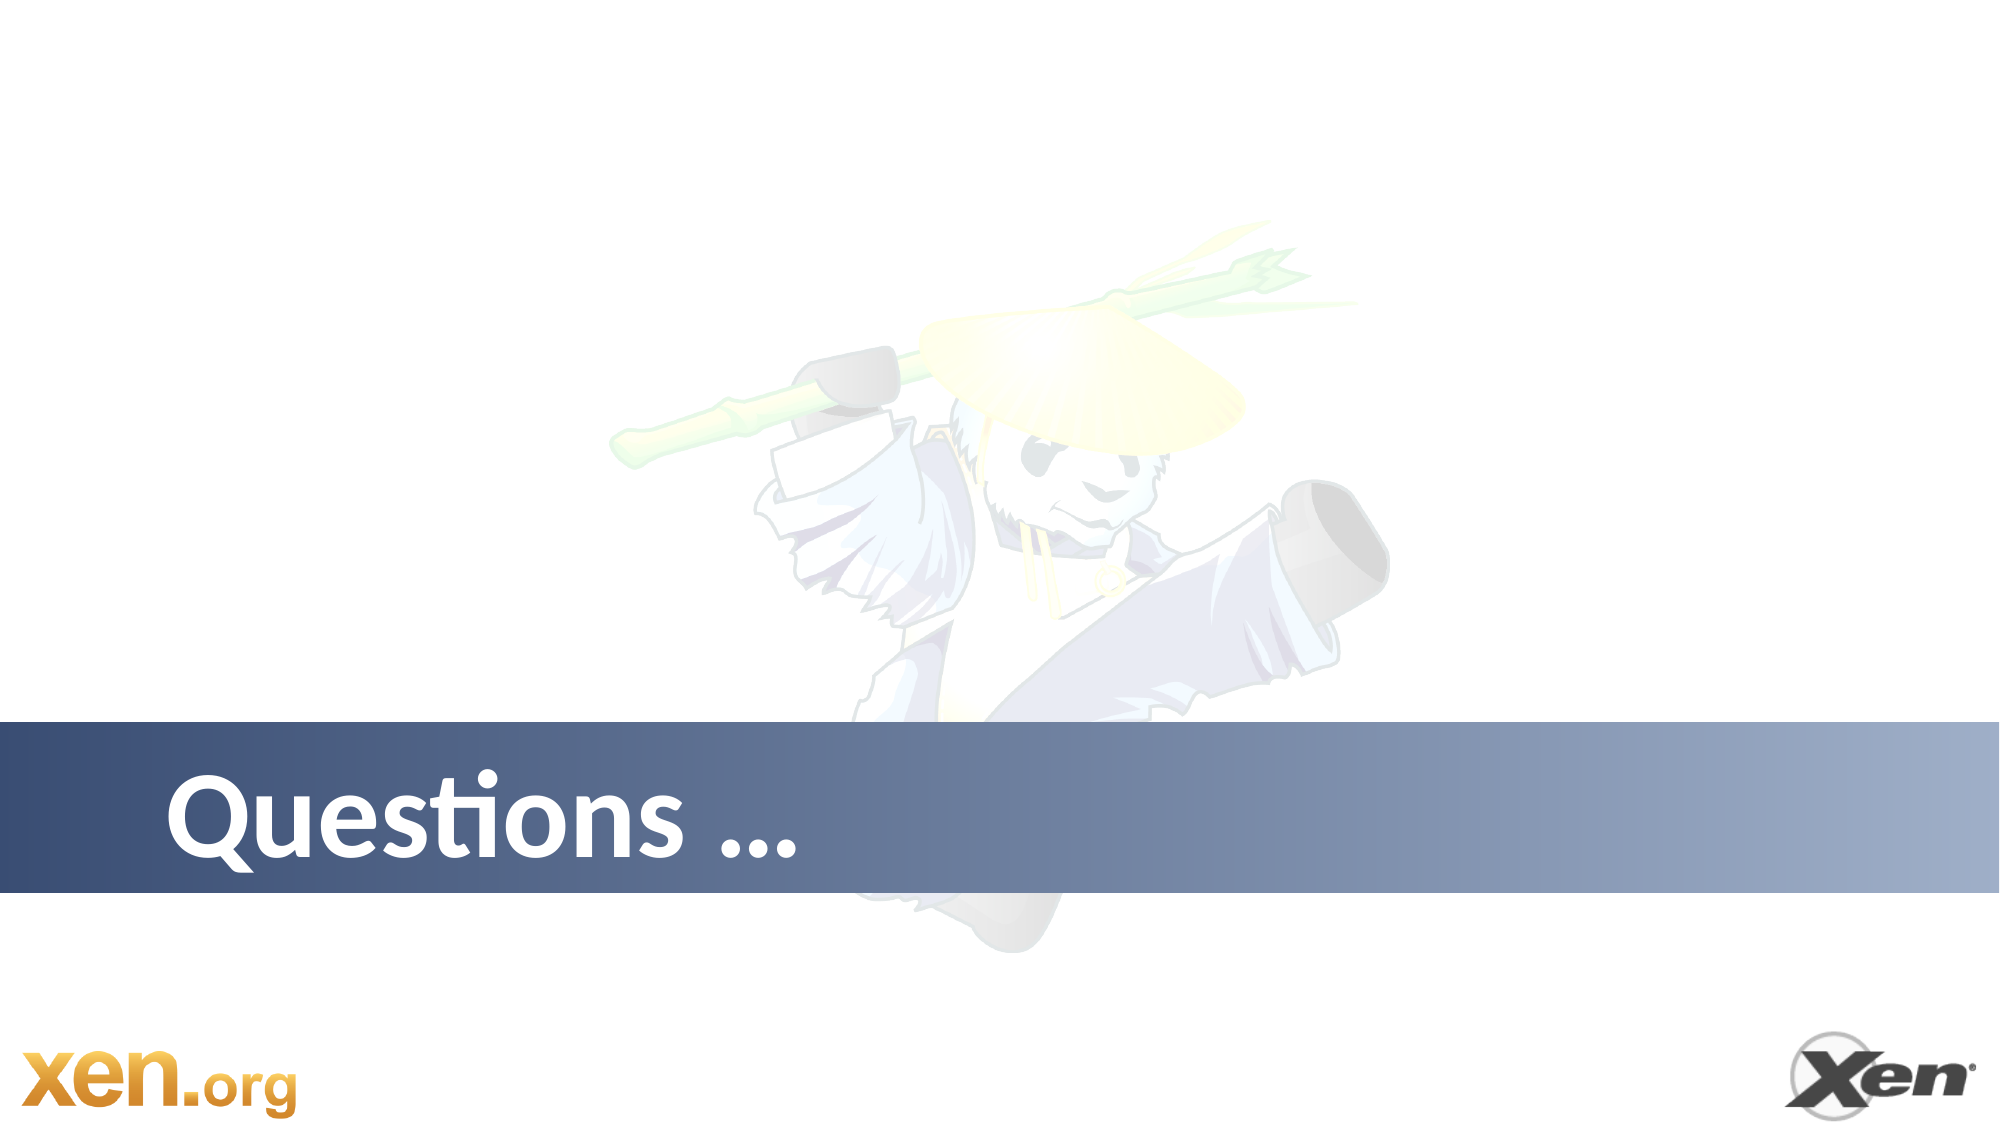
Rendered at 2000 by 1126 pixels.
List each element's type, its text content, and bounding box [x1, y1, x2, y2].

title Questions … [149, 743, 1850, 872]
table_cell Dom 0: 32 and 64 bits [1779, 1030, 1989, 1126]
picture [19, 1051, 303, 1123]
